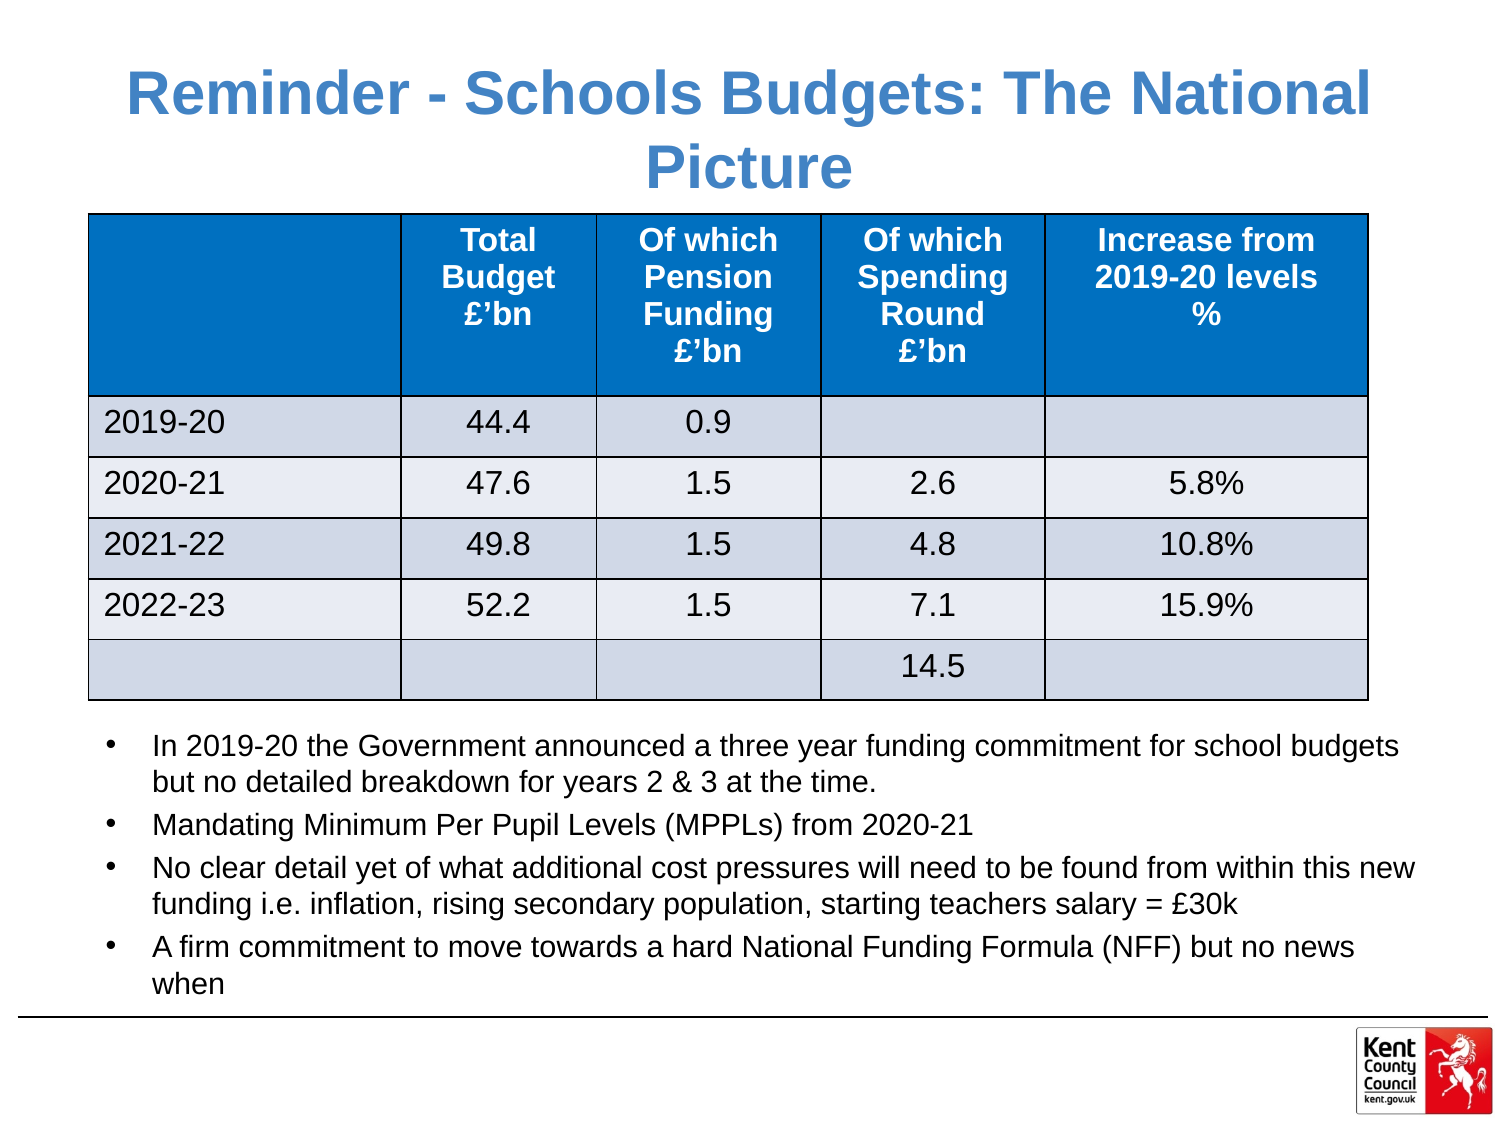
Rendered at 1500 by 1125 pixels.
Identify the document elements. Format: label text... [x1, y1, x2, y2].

table_cell 5.8% [1046, 458, 1367, 517]
table_cell [402, 640, 596, 699]
table_cell [597, 640, 820, 699]
table_cell 4.8 [822, 519, 1044, 578]
table_cell 1.5 [597, 580, 820, 639]
table_header Of which Spending Round £’bn [822, 215, 1044, 395]
table_header [89, 215, 400, 395]
table_header Increase from 2019-20 levels % [1046, 215, 1367, 395]
table_cell 52.2 [402, 580, 596, 639]
table_cell [1046, 640, 1367, 699]
table_cell 47.6 [402, 458, 596, 517]
table_cell 14.5 [822, 640, 1044, 699]
table_cell 49.8 [402, 519, 596, 578]
table_cell 44.4 [402, 397, 596, 456]
table_cell 2021-22 [89, 519, 400, 578]
table_cell 0.9 [597, 397, 820, 456]
table_cell 10.8% [1046, 519, 1367, 578]
table_header Of which Pension Funding £’bn [597, 215, 820, 395]
table_cell 15.9% [1046, 580, 1367, 639]
table_cell 2020-21 [89, 458, 400, 517]
title Reminder - Schools Budgets: The National Picture [75, 45, 1425, 209]
list In 2019-20 the Government announced a three year funding commitment for school budgets but no detailed breakdown for years 2 & 3 at the time. Mandating Minimum Per Pupil Levels (MPPLs) from 2020-21 No clear detail yet of what additional cost pressures will need to be found from within this new funding i.e. inflation, rising secondary population, starting teachers salary = £30k A firm commitment to move towards a hard National Funding Formula (NFF) but no news when [90, 656, 1441, 1012]
table_cell [822, 397, 1044, 456]
table_cell [1046, 397, 1367, 456]
table_cell 2019-20 [89, 397, 400, 456]
table_cell 7.1 [822, 580, 1044, 639]
table_cell 2022-23 [89, 580, 400, 639]
table_header Total Budget £’bn [402, 215, 596, 395]
table_cell 2.6 [822, 458, 1044, 517]
picture [1353, 1023, 1495, 1118]
table_cell 1.5 [597, 458, 820, 517]
table_cell 1.5 [597, 519, 820, 578]
table_cell [89, 640, 400, 699]
